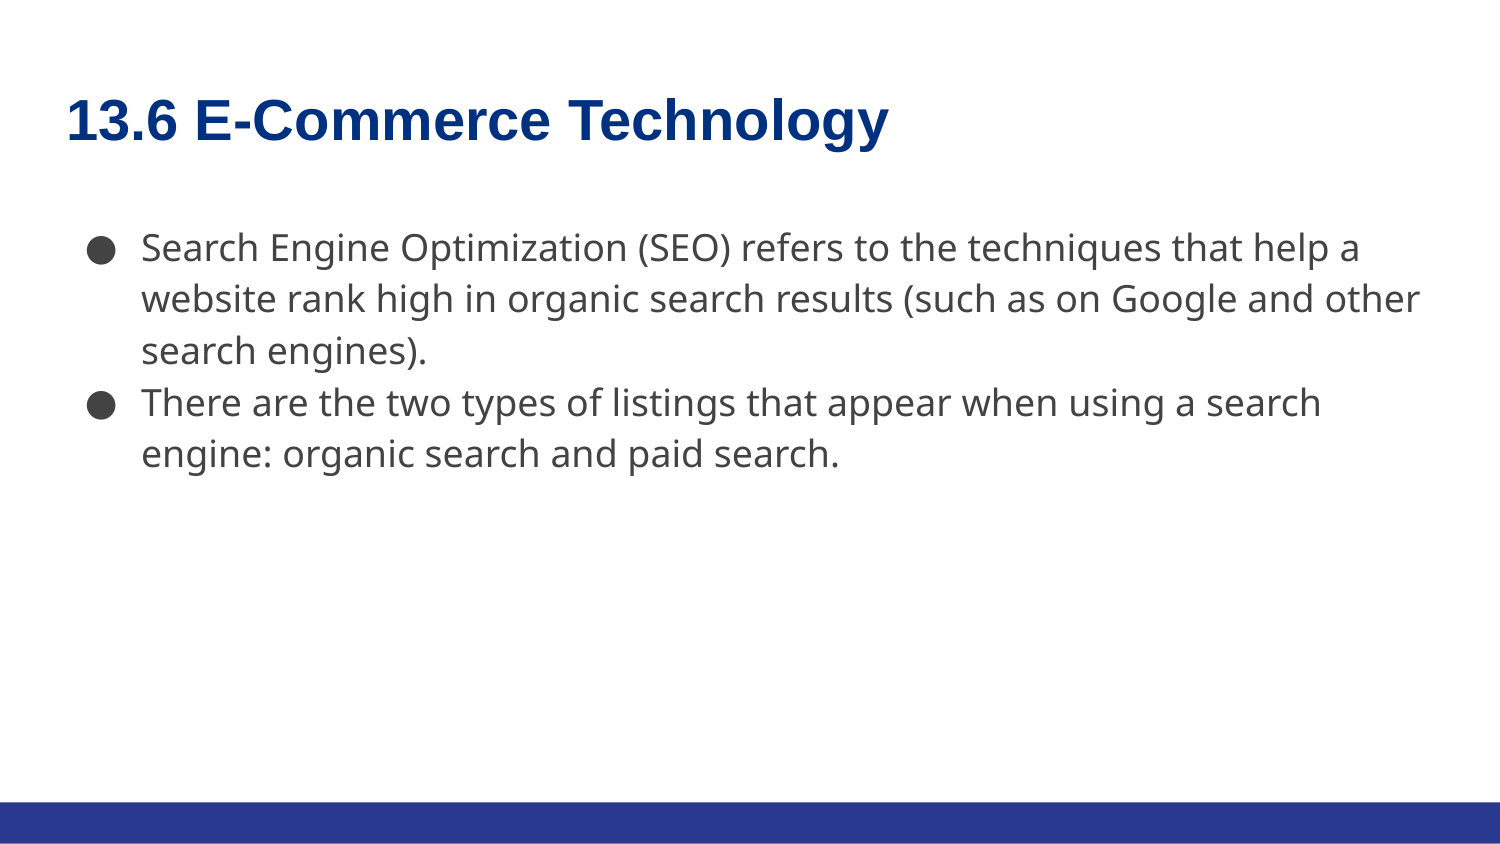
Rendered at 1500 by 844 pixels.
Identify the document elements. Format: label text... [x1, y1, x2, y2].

title 13.6 E-Commerce Technology [51, 67, 1449, 167]
list Search Engine Optimization (SEO) refers to the techniques that help a website rank high in organic search results (such as on Google and other search engines). There are the two types of listings that appear when using a search engine: organic search and paid search. [51, 201, 1449, 750]
